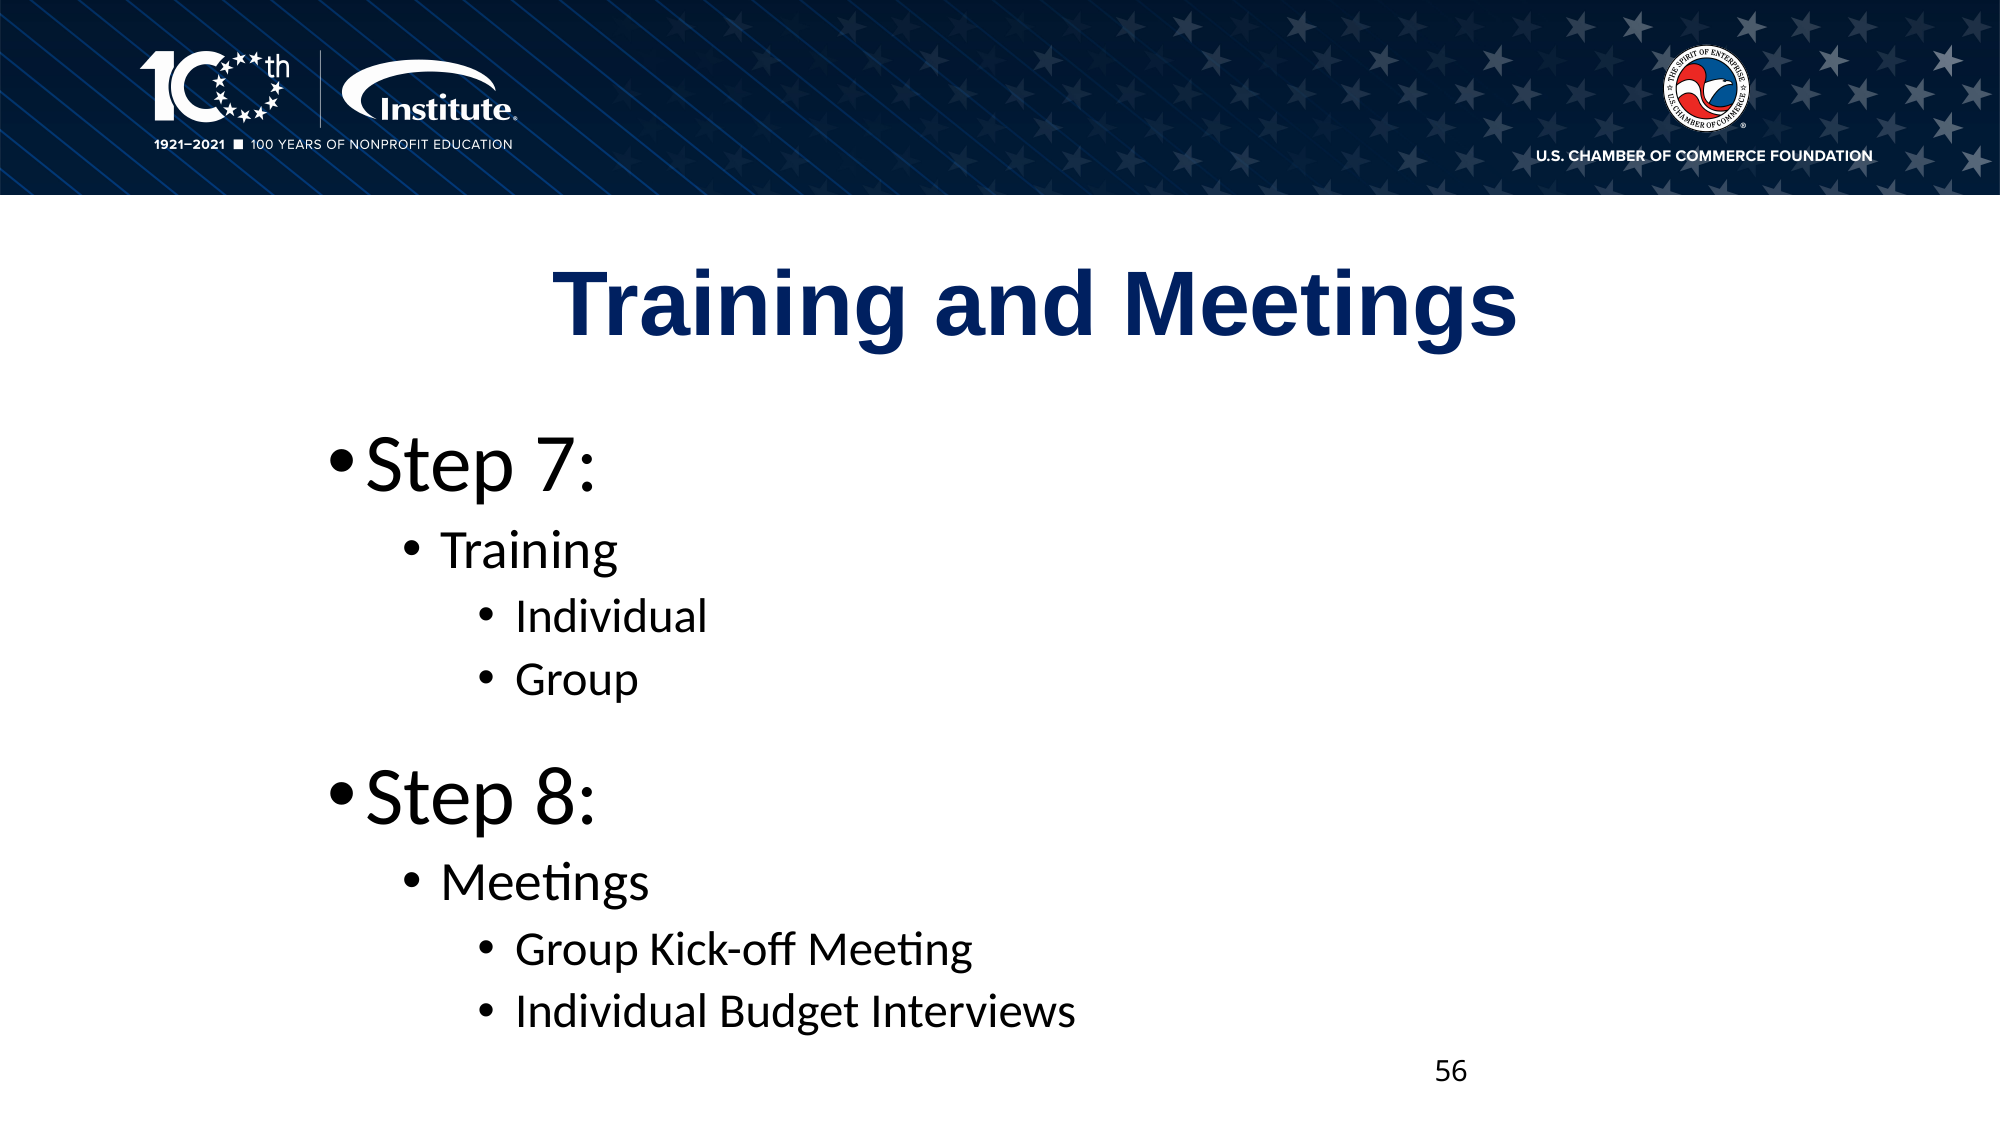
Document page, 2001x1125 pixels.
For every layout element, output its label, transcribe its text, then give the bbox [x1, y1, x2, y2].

title Training and Meetings [512, 224, 1600, 388]
picture [0, 0, 2000, 195]
text_box 56 [1168, 1034, 1481, 1110]
list Step 7: Training Individual Group Step 8: Meetings Group Kick-off Meeting Individual Budget Interviews [312, 412, 1588, 1088]
